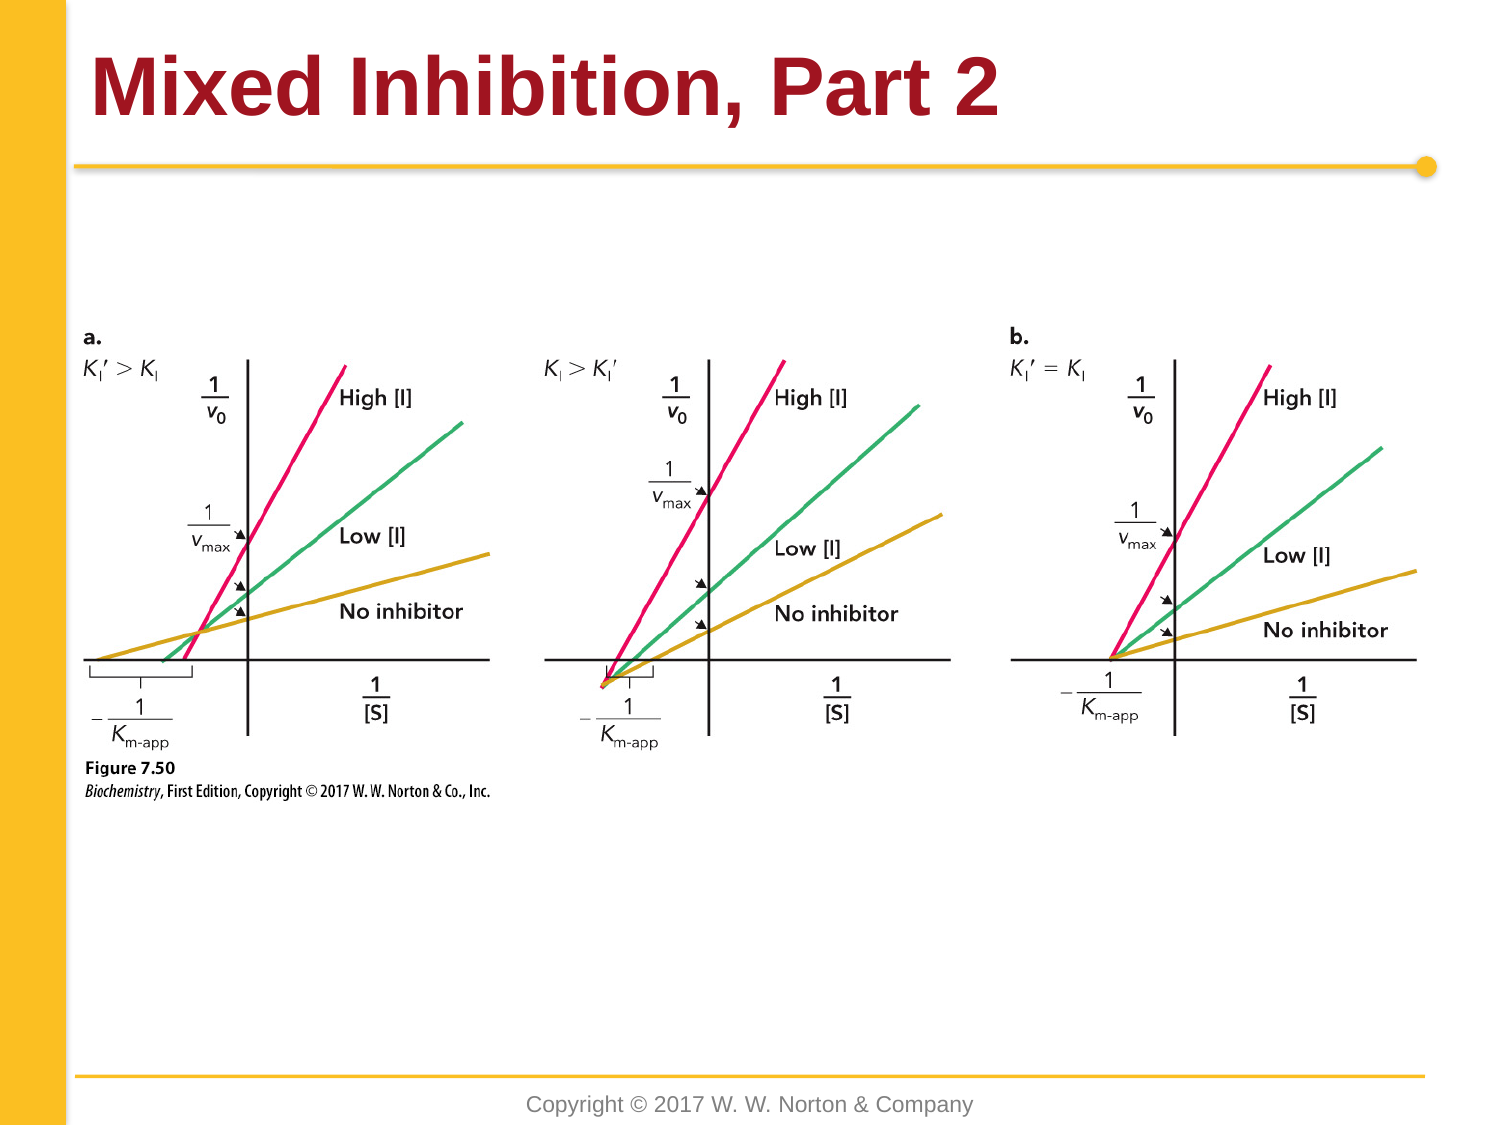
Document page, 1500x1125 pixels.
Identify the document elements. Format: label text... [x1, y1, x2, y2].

footer Copyright © 2017 W. W. Norton & Company [330, 1076, 1169, 1125]
title Mixed Inhibition, Part 2 [74, 6, 1426, 158]
picture [74, 320, 1426, 805]
